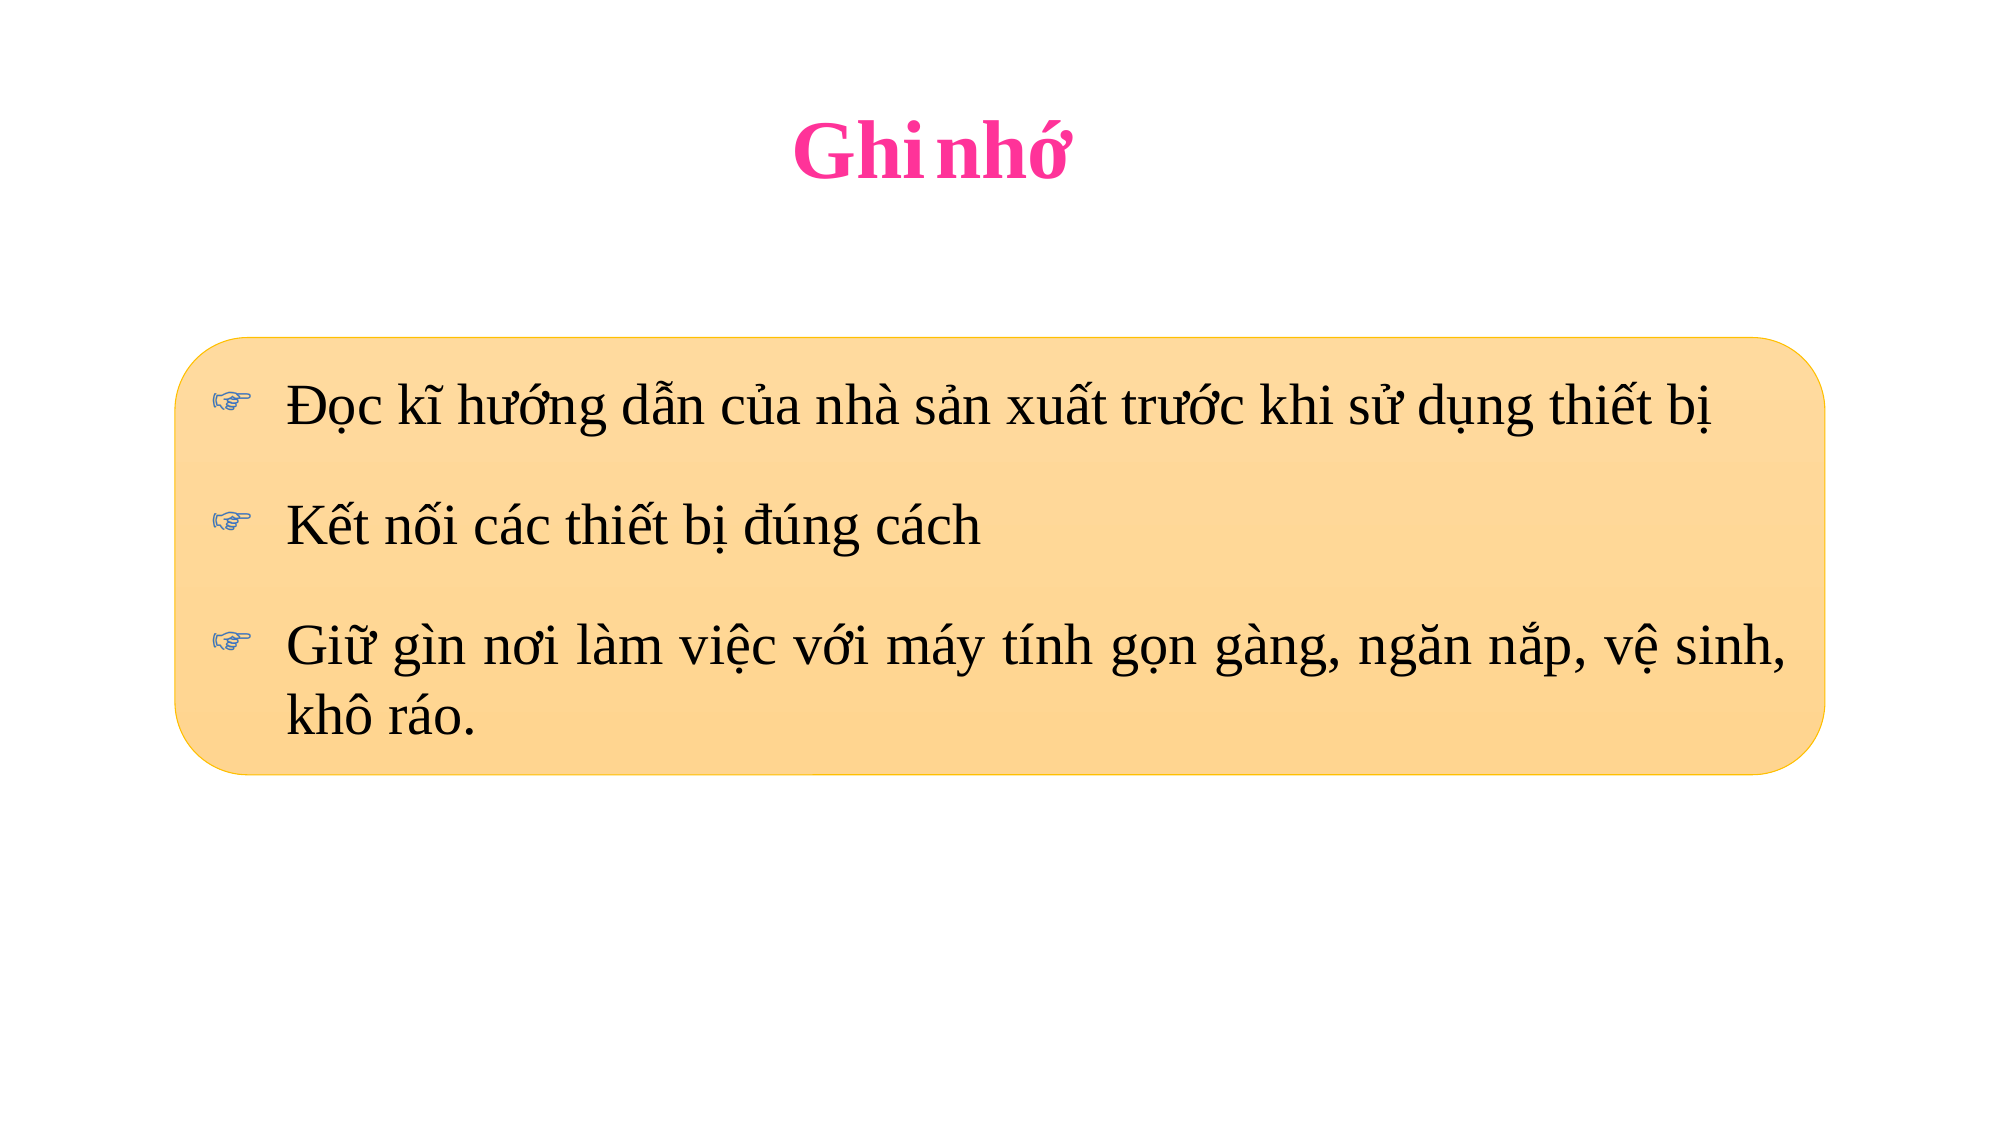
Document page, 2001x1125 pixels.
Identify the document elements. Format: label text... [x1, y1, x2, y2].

picture [211, 500, 252, 542]
text_box Ghi nhớ [776, 87, 1089, 203]
picture [211, 620, 252, 662]
text_box Đọc kĩ hướng dẫn của nhà sản xuất trước khi sử dụng thiết bị Kết nối các thiết bị đúng cách Giữ gìn nơi làm việc với máy tính gọn gàng, ngăn nắp, vệ sinh, khô ráo. [174, 336, 1826, 776]
picture [211, 380, 252, 422]
